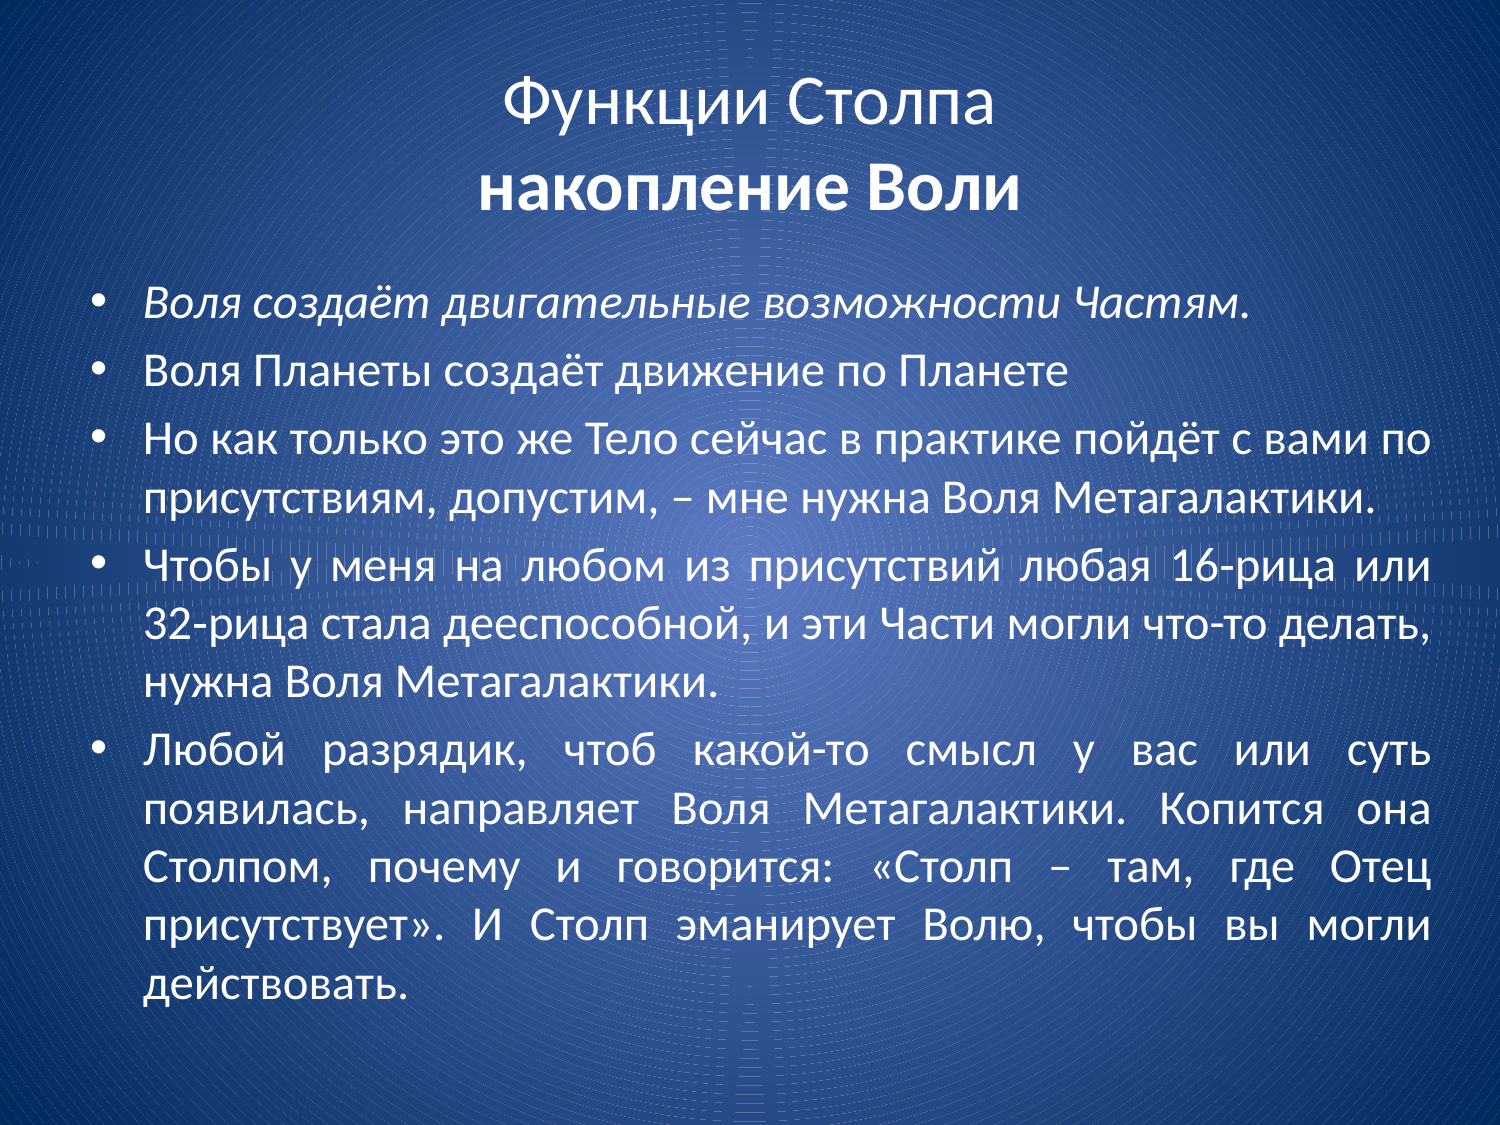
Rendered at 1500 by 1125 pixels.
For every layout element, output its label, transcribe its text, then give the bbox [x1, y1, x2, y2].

title Функции Столпа накопление Воли [75, 45, 1425, 233]
list Воля создаёт двигательные возможности Частям. Воля Планеты создаёт движение по Планете Но как только это же Тело сейчас в практике пойдёт с вами по присутствиям, допустим, – мне нужна Воля Метагалактики. Чтобы у меня на любом из присутствий любая 16‑рица или 32‑рица стала дееспособной, и эти Части могли что-то делать, нужна Воля Метагалактики. Любой разрядик, чтоб какой-то смысл у вас или суть появилась, направляет Воля Метагалактики. Копится она Столпом, почему и говорится: «Столп – там, где Отец присутствует». И Столп эманирует Волю, чтобы вы могли действовать. [75, 262, 1447, 1047]
